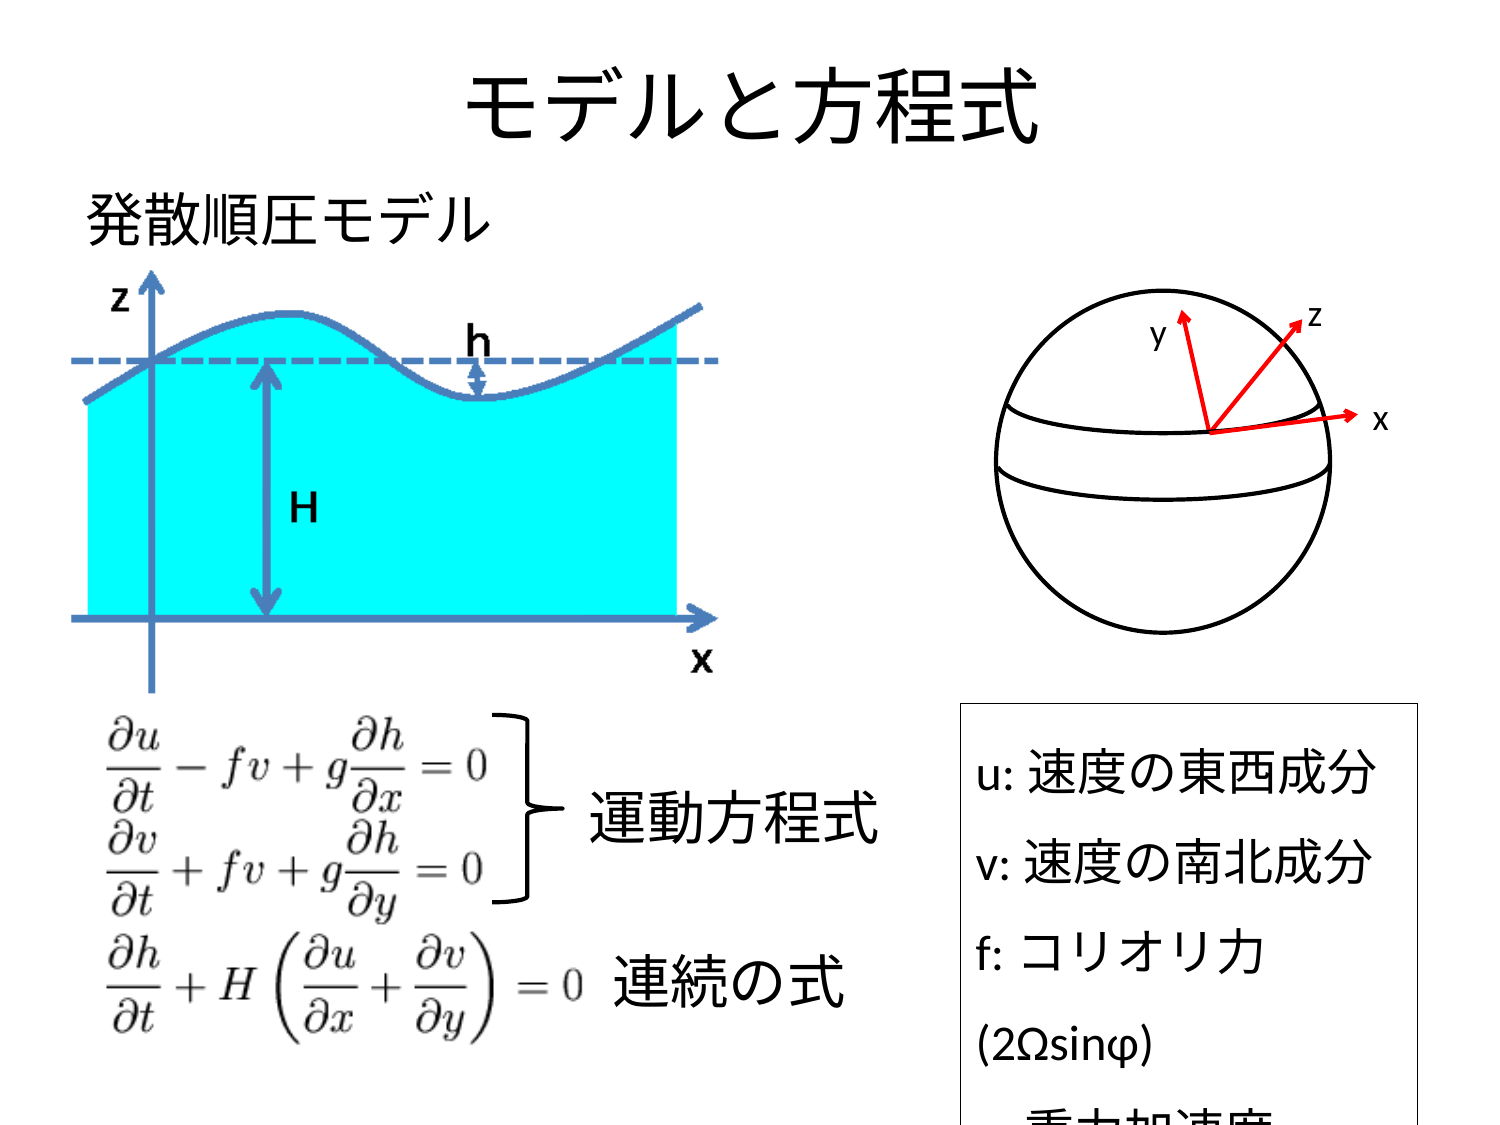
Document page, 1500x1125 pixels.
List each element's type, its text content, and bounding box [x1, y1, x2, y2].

text_box 連続の式 [597, 937, 868, 1023]
picture [105, 714, 587, 1048]
text_box u:速度の東西成分 v:速度の南北成分 f:コリオリ力(2Ωsinφ) g:重力加速度 [960, 703, 1418, 1125]
title モデルと方程式 [75, 45, 1425, 164]
text_box 運動方程式 [591, 773, 903, 859]
picture [70, 245, 750, 697]
list 発散順圧モデル [70, 175, 1421, 258]
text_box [995, 280, 1442, 633]
